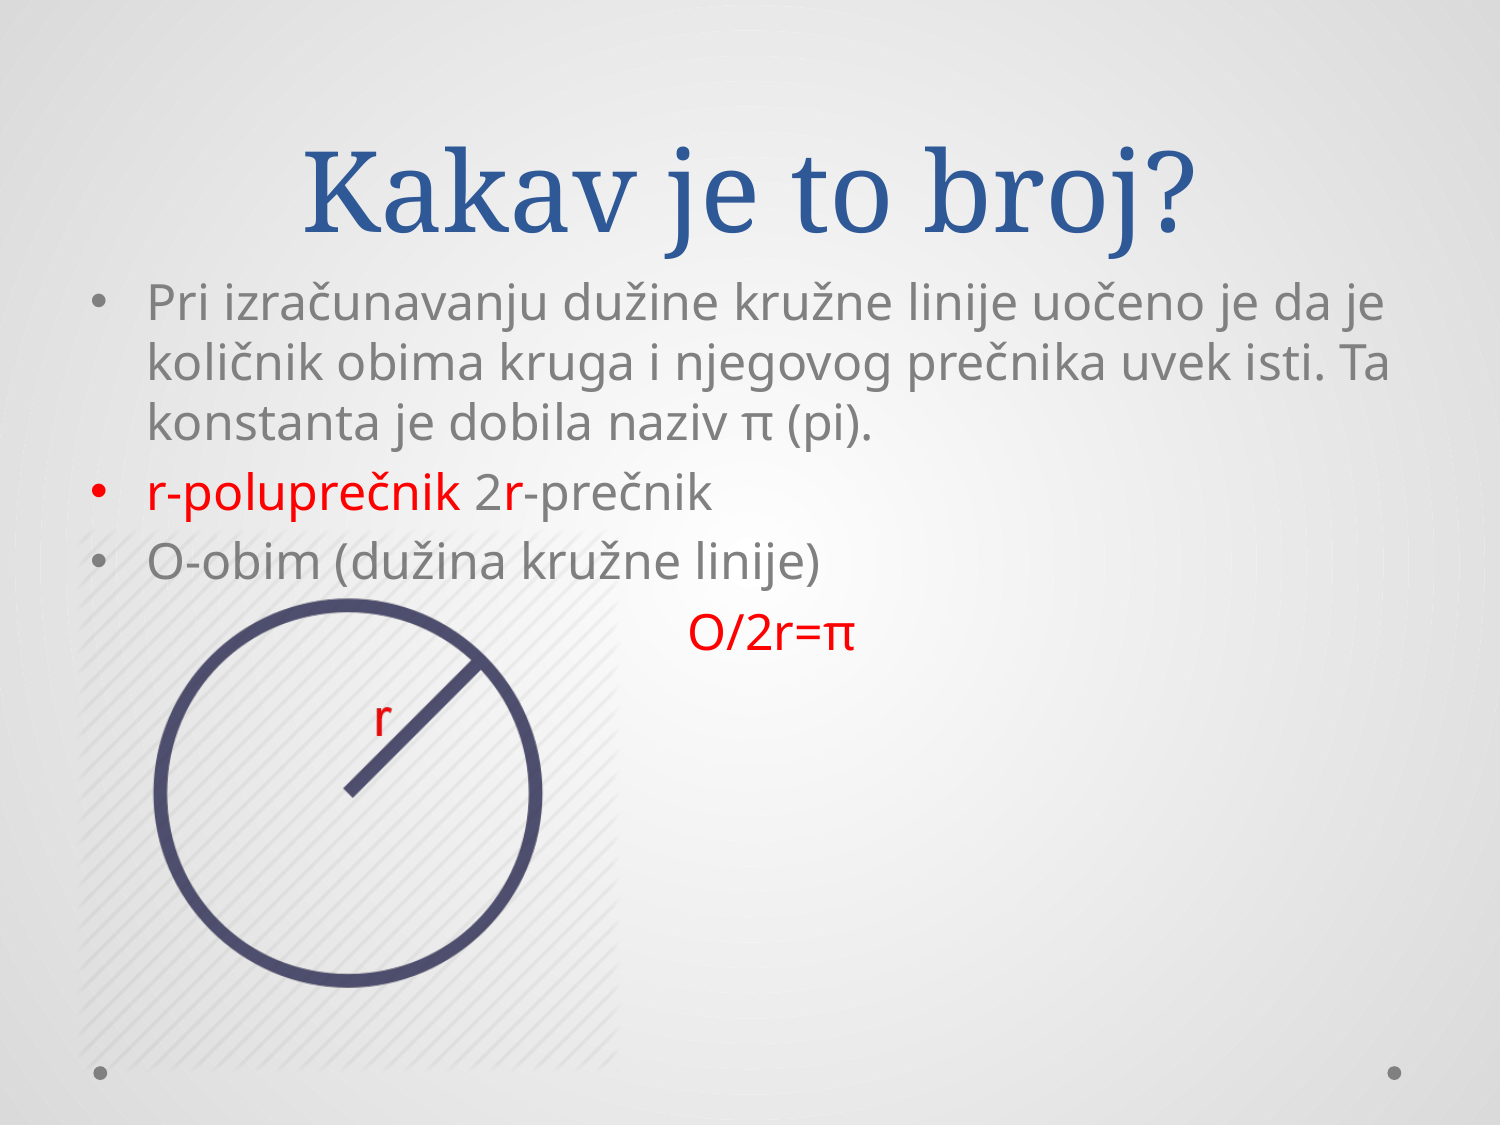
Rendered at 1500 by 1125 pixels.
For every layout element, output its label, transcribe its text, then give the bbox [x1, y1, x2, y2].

picture [75, 526, 622, 1073]
title Kakav je to broj? [75, 0, 1425, 262]
list Pri izračunavanju dužine kružne linije uočeno je da je količnik obima kruga i njegovog prečnika uvek isti. Ta konstanta je dobila naziv π (pi). r-poluprečnik 2r-prečnik O-obim (dužina kružne linije) O/2r=π [75, 262, 1425, 1005]
